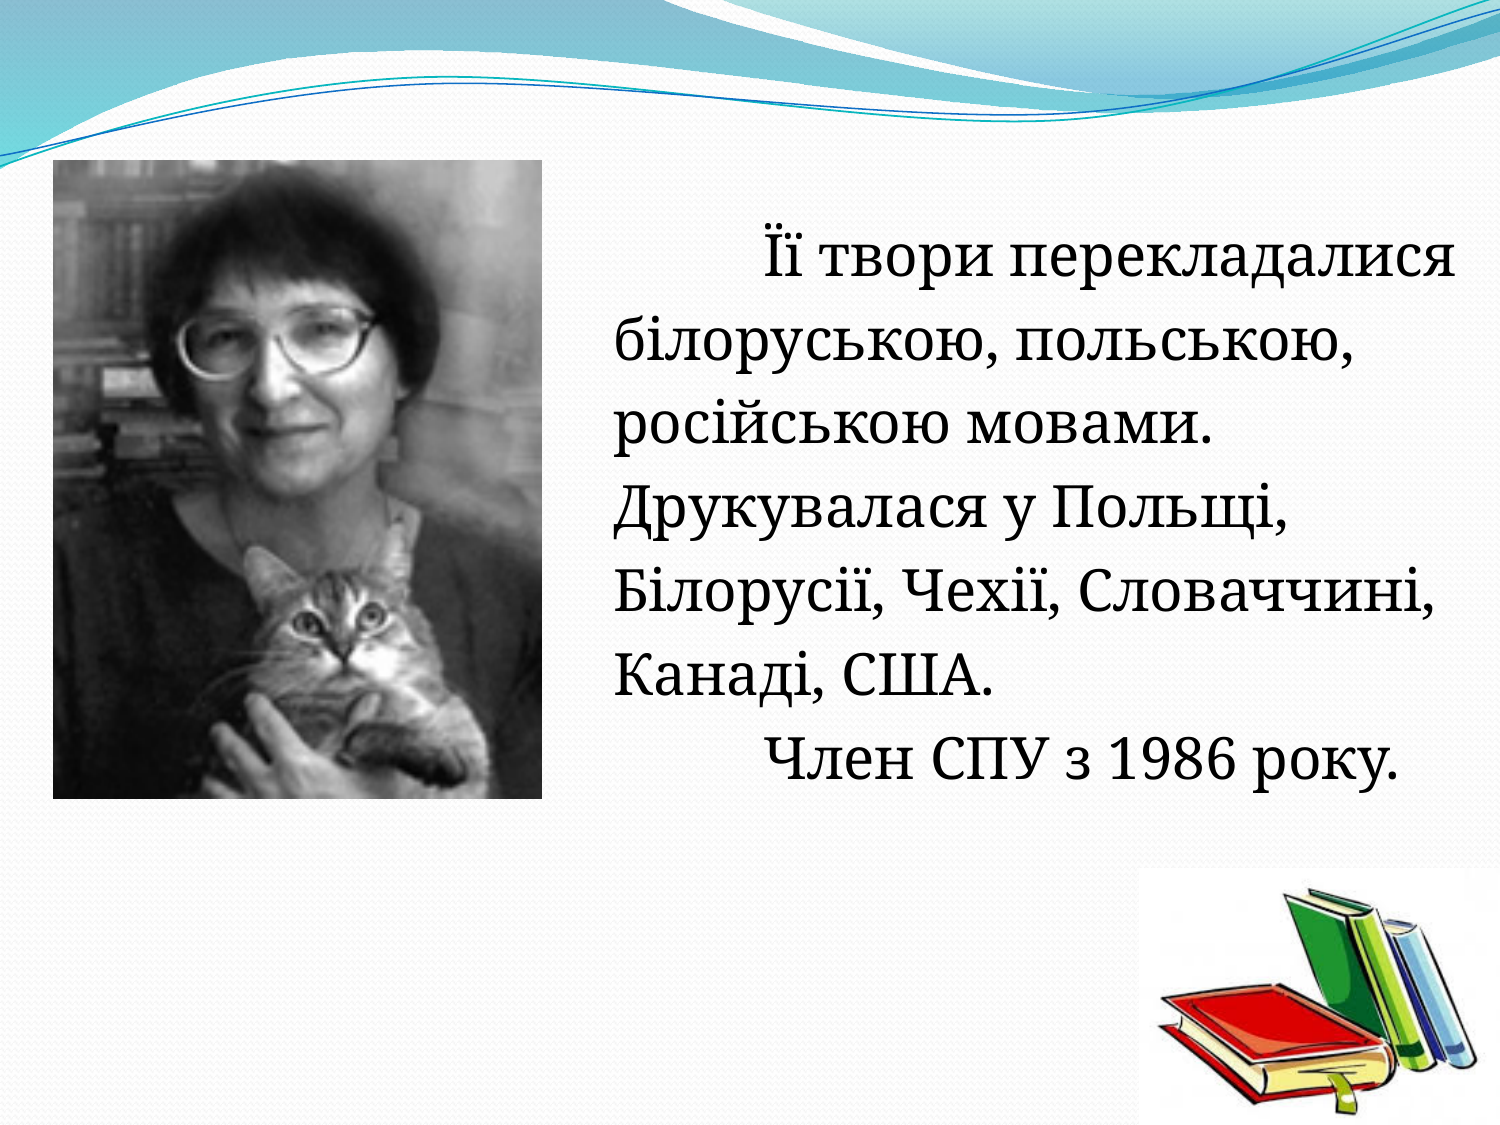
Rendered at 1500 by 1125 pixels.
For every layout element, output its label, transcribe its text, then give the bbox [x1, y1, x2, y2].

picture [52, 160, 542, 799]
picture [1139, 868, 1500, 1125]
list Її твори перекладалися білоруською, польською, російською мовами. Друкувалася у Польщі, Білорусії, Чехії, Словаччині, Канаді, США. Член СПУ з 1986 року. [553, 196, 1500, 843]
